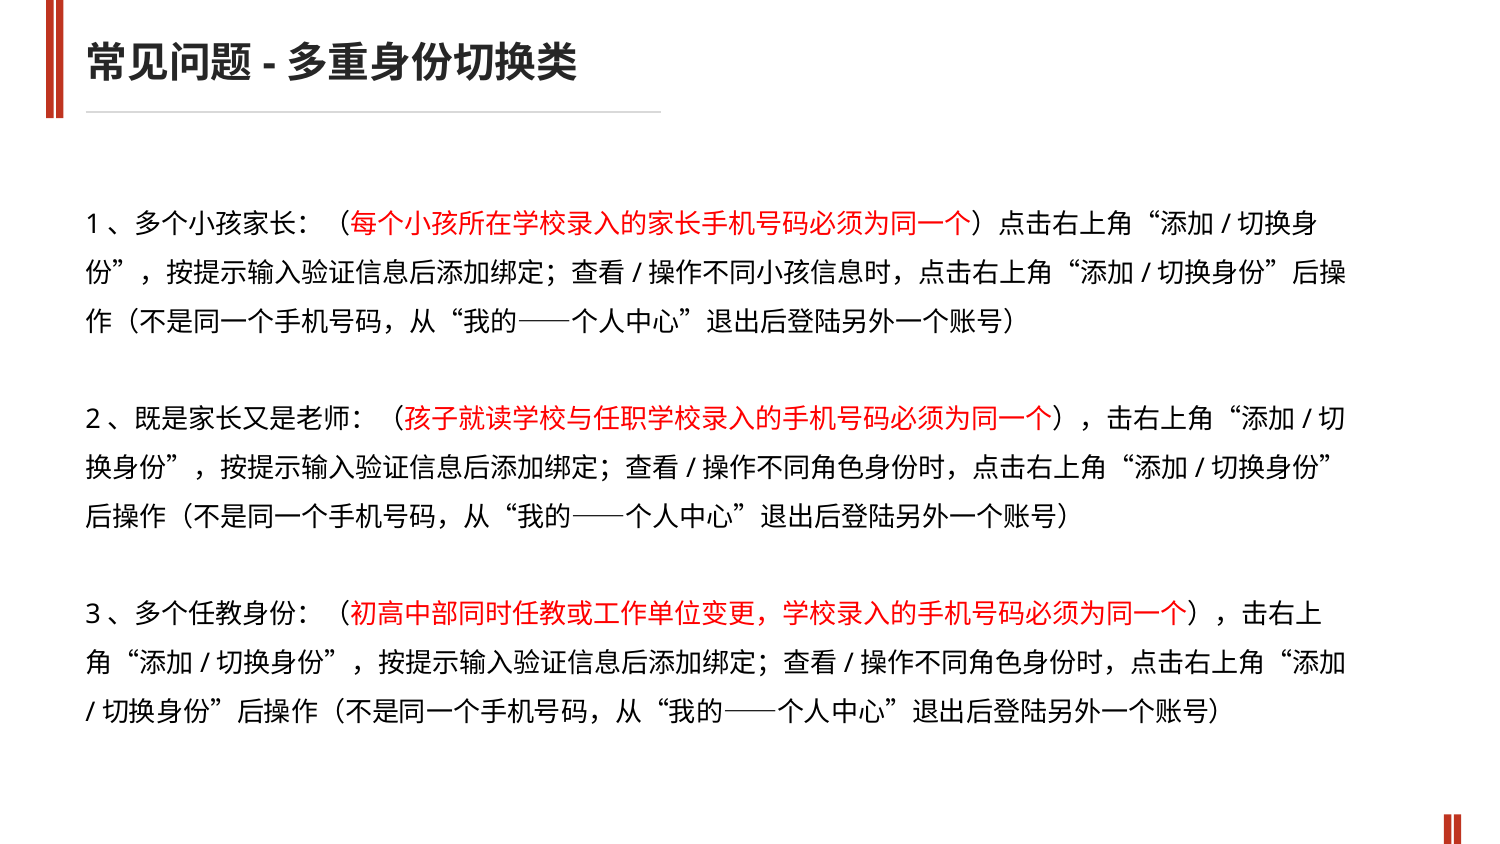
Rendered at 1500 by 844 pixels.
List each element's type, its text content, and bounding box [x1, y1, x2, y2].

text_box 1、多个小孩家长：（每个小孩所在学校录入的家长手机号码必须为同一个）点击右上角“添加/切换身份”，按提示输入验证信息后添加绑定；查看/操作不同小孩信息时，点击右上角“添加/切换身份”后操作（不是同一个手机号码，从“我的——个人中心”退出后登陆另外一个账号） 2、既是家长又是老师：（孩子就读学校与任职学校录入的手机号码必须为同一个），击右上角“添加/切换身份”，按提示输入验证信息后添加绑定；查看/操作不同角色身份时，点击右上角“添加/切换身份”后操作（不是同一个手机号码，从“我的——个人中心”退出后登陆另外一个账号） 3、多个任教身份：（初高中部同时任教或工作单位变更，学校录入的手机号码必须为同一个），击右上角“添加/切换身份”，按提示输入验证信息后添加绑定；查看/操作不同角色身份时，点击右上角“添加/切换身份”后操作（不是同一个手机号码，从“我的——个人中心”退出后登陆另外一个账号） [70, 183, 1364, 734]
text_box 常见问题-多重身份切换类 [70, 28, 706, 93]
